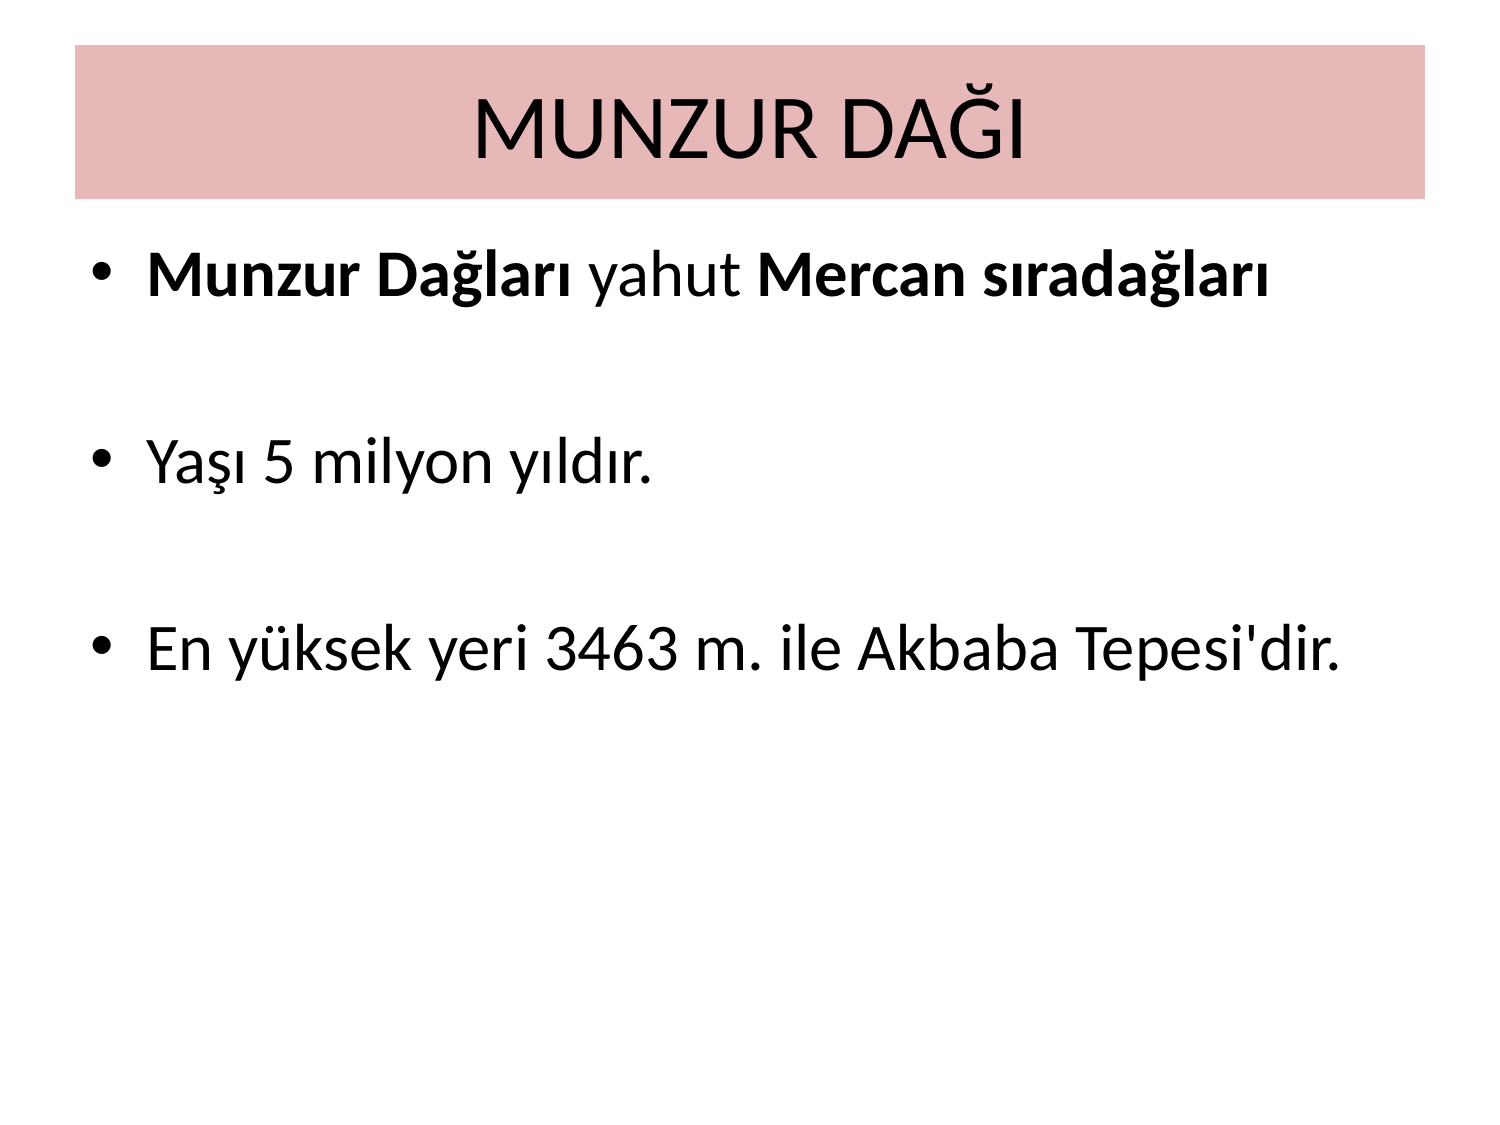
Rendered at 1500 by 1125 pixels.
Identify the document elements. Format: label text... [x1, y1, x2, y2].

list Munzur Dağları yahut Mercan sıradağları Yaşı 5 milyon yıldır. En yüksek yeri 3463 m. ile Akbaba Tepesi'dir. [75, 222, 1425, 1005]
title MUNZUR DAĞI [75, 45, 1425, 200]
